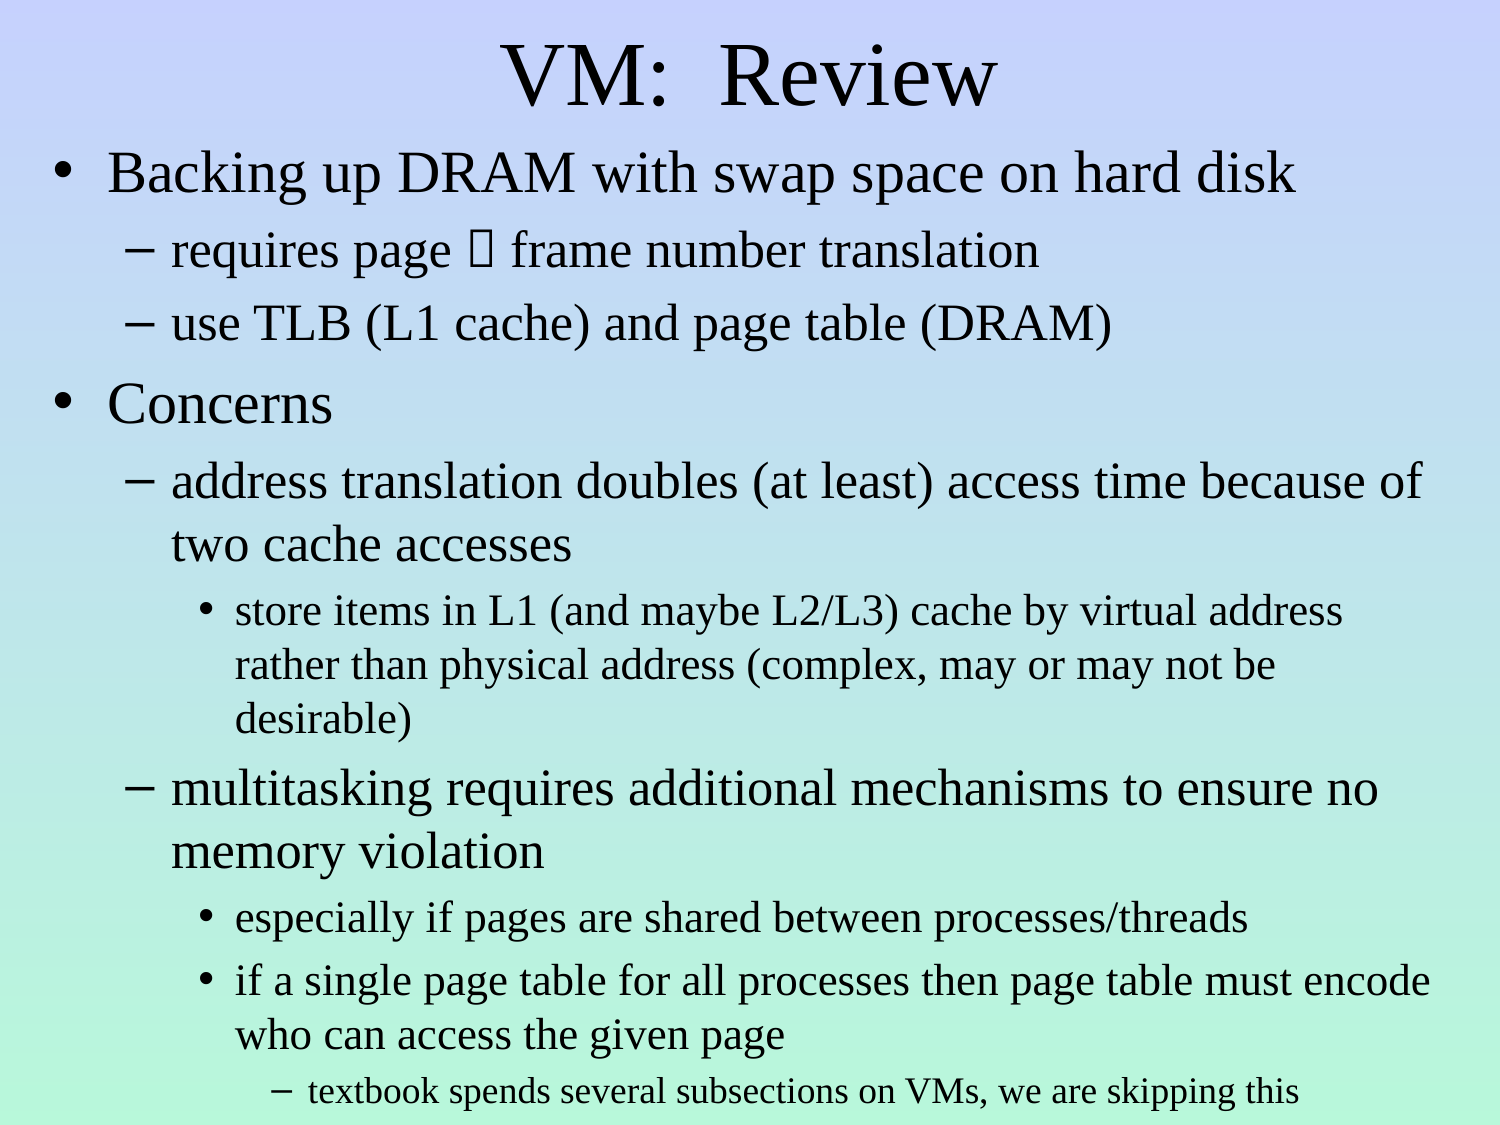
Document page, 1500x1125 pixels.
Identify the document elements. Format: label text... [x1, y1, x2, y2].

list Backing up DRAM with swap space on hard disk requires page  frame number translation use TLB (L1 cache) and page table (DRAM) Concerns address translation doubles (at least) access time because of two cache accesses store items in L1 (and maybe L2/L3) cache by virtual address rather than physical address (complex, may or may not be desirable) multitasking requires additional mechanisms to ensure no memory violation especially if pages are shared between processes/threads if a single page table for all processes then page table must encode who can access the given page textbook spends several subsections on VMs, we are skipping this [37, 125, 1463, 1125]
title VM: Review [74, 0, 1424, 125]
